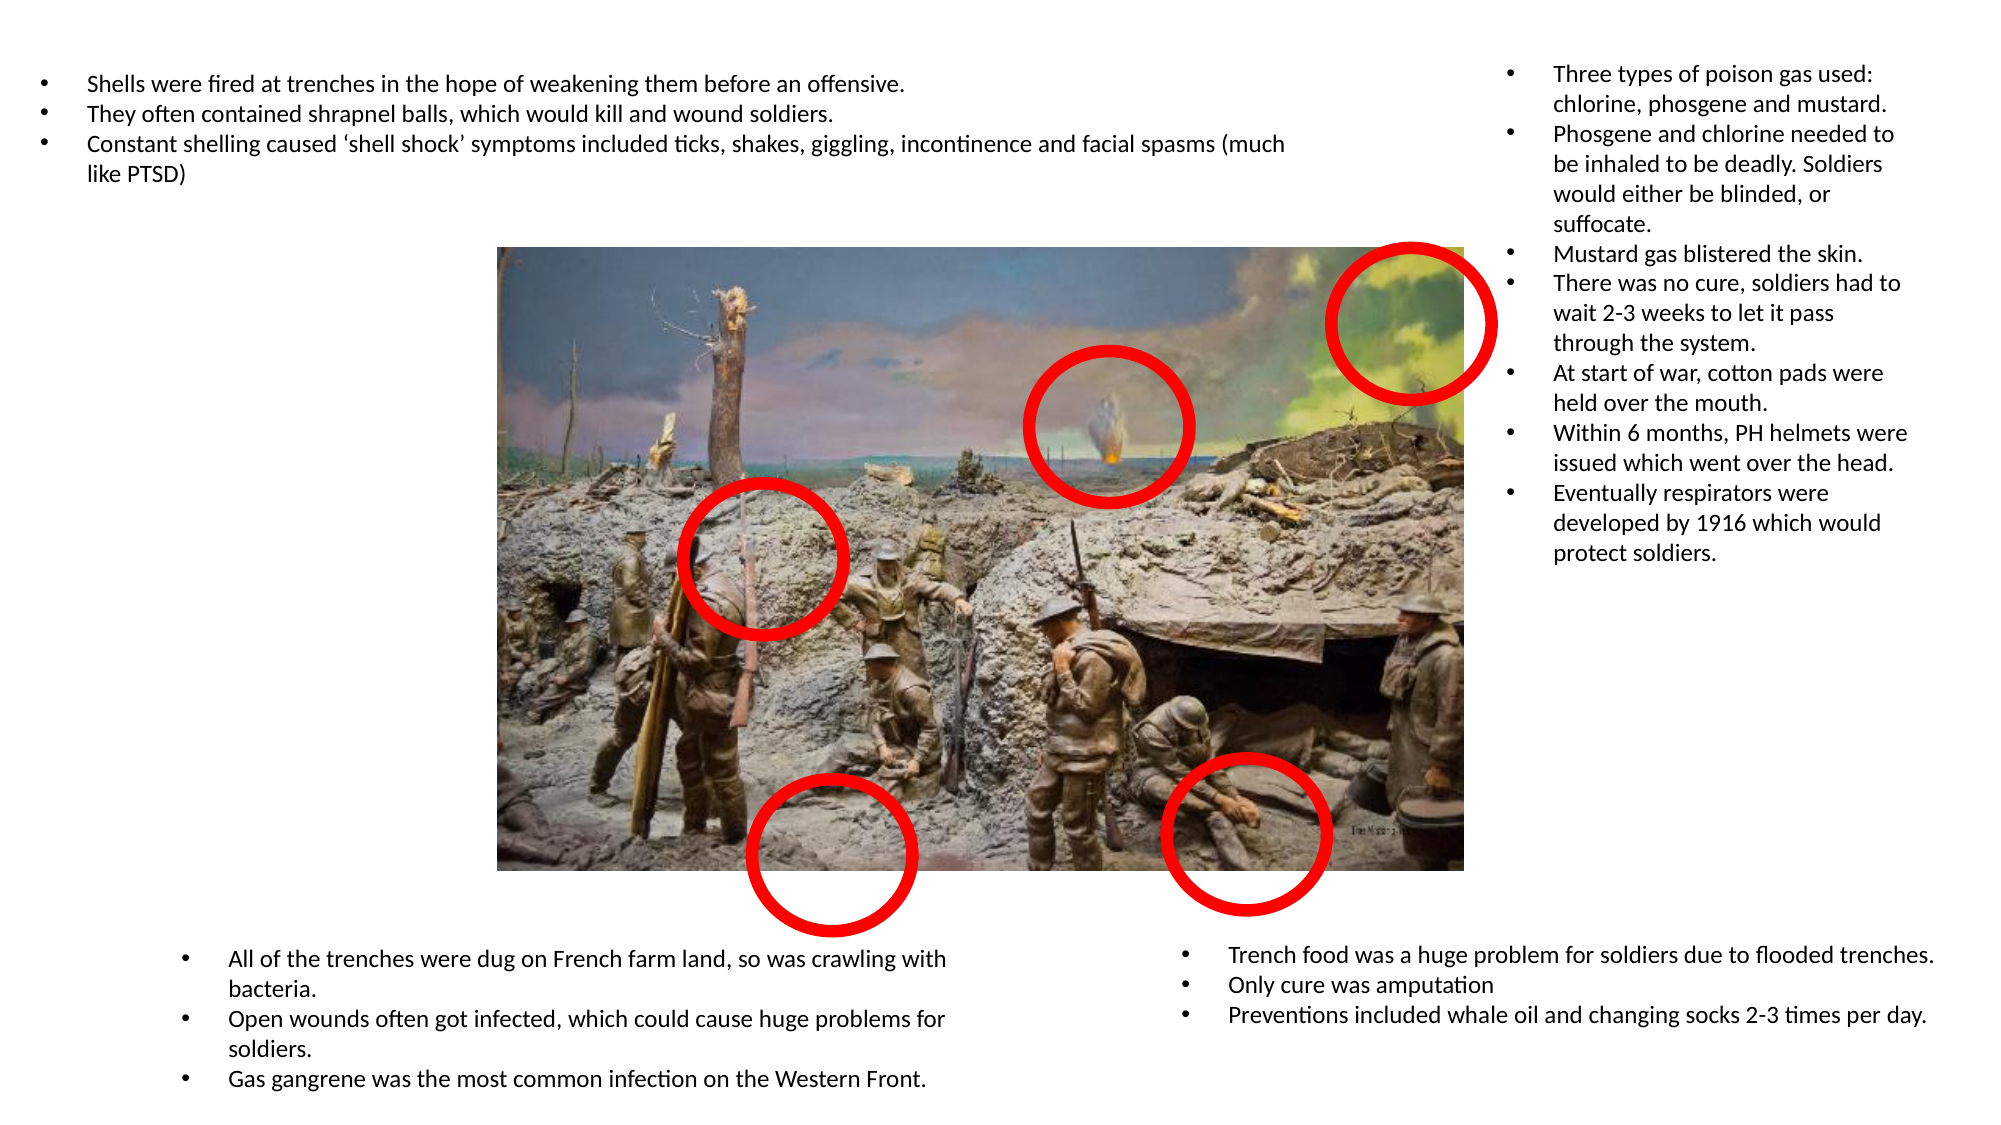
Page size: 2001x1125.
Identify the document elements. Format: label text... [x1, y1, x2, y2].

text_box Shells were fired at trenches in the hope of weakening them before an offensive. They often contained shrapnel balls, which would kill and wound soldiers. Constant shelling caused ‘shell shock’ symptoms included ticks, shakes, giggling, incontinence and facial spasms (much like PTSD) [25, 60, 1342, 195]
text_box All of the trenches were dug on French farm land, so was crawling with bacteria. Open wounds often got infected, which could cause huge problems for soldiers. Gas gangrene was the most common infection on the Western Front. [166, 935, 981, 1100]
text_box Trench food was a huge problem for soldiers due to flooded trenches. Only cure was amputation Preventions included whale oil and changing socks 2-3 times per day. [1166, 931, 1981, 1036]
text_box [752, 871, 912, 933]
text_box Three types of poison gas used: chlorine, phosgene and mustard. Phosgene and chlorine needed to be inhaled to be deadly. Soldiers would either be blinded, or suffocate. Mustard gas blistered the skin. There was no cure, soldiers had to wait 2-3 weeks to let it pass through the system. At start of war, cotton pads were held over the mouth. Within 6 months, PH helmets were issued which went over the head. Eventually respirators were developed by 1916 which would protect soldiers. [1491, 50, 1925, 574]
text_box [1464, 265, 1491, 383]
text_box [1175, 871, 1319, 912]
picture [497, 247, 1464, 871]
